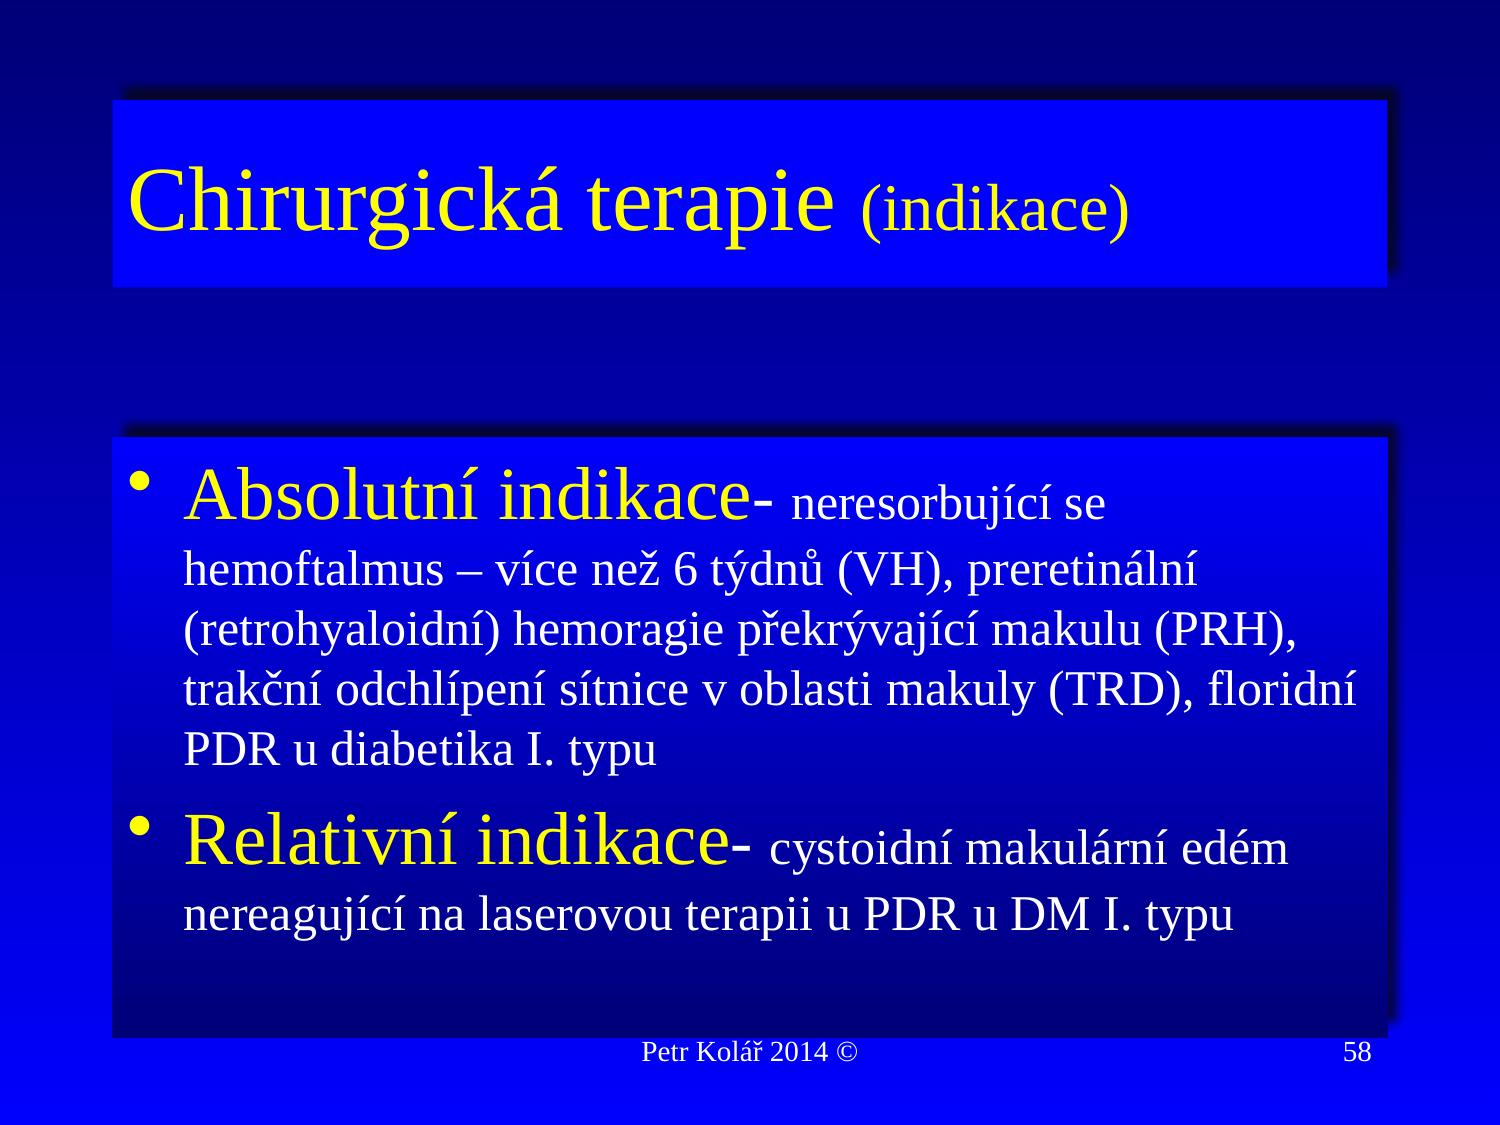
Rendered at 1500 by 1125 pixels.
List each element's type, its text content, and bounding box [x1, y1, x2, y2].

title Chirurgická terapie (indikace) [112, 99, 1388, 288]
footer Petr Kolář 2014 © [512, 1025, 988, 1100]
list Absolutní indikace- neresorbující se hemoftalmus – více než 6 týdnů (VH), preretinální (retrohyaloidní) hemoragie překrývající makulu (PRH), trakční odchlípení sítnice v oblasti makuly (TRD), floridní PDR u diabetika I. typu Relativní indikace- cystoidní makulární edém nereagující na laserovou terapii u PDR u DM I. typu [112, 437, 1388, 1038]
slide_number 58 [1074, 1025, 1388, 1100]
